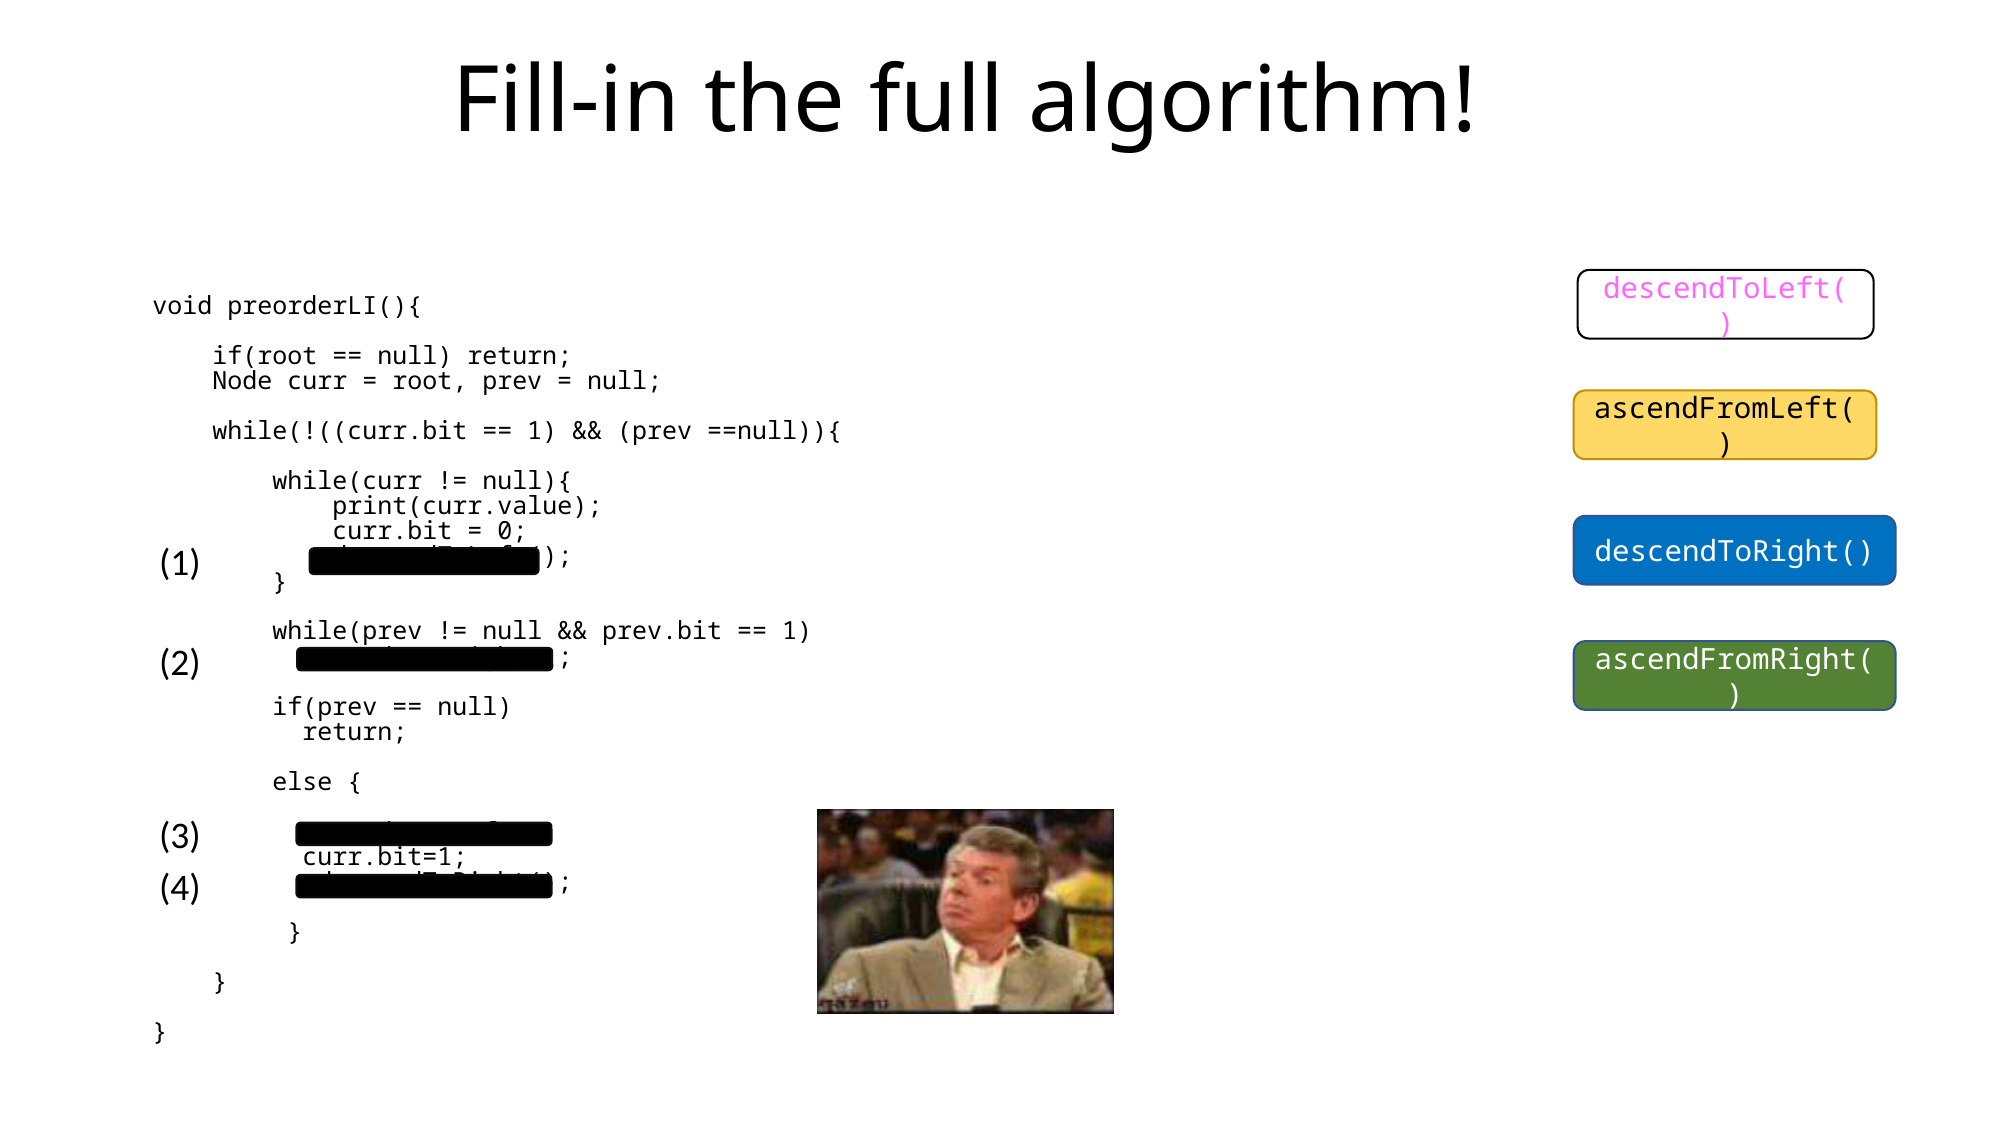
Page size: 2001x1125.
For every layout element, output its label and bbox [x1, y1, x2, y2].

list [137, 299, 1863, 1014]
text_box [144, 630, 224, 690]
text_box [1572, 514, 1897, 586]
text_box [308, 547, 540, 576]
text_box [144, 530, 224, 591]
text_box [144, 803, 224, 916]
picture [817, 809, 1114, 1014]
text_box [1572, 389, 1878, 461]
text_box [296, 646, 554, 672]
text_box [295, 873, 553, 899]
title [125, 0, 1806, 204]
text_box [295, 821, 553, 847]
text_box [1576, 268, 1875, 340]
text_box [1572, 640, 1897, 711]
